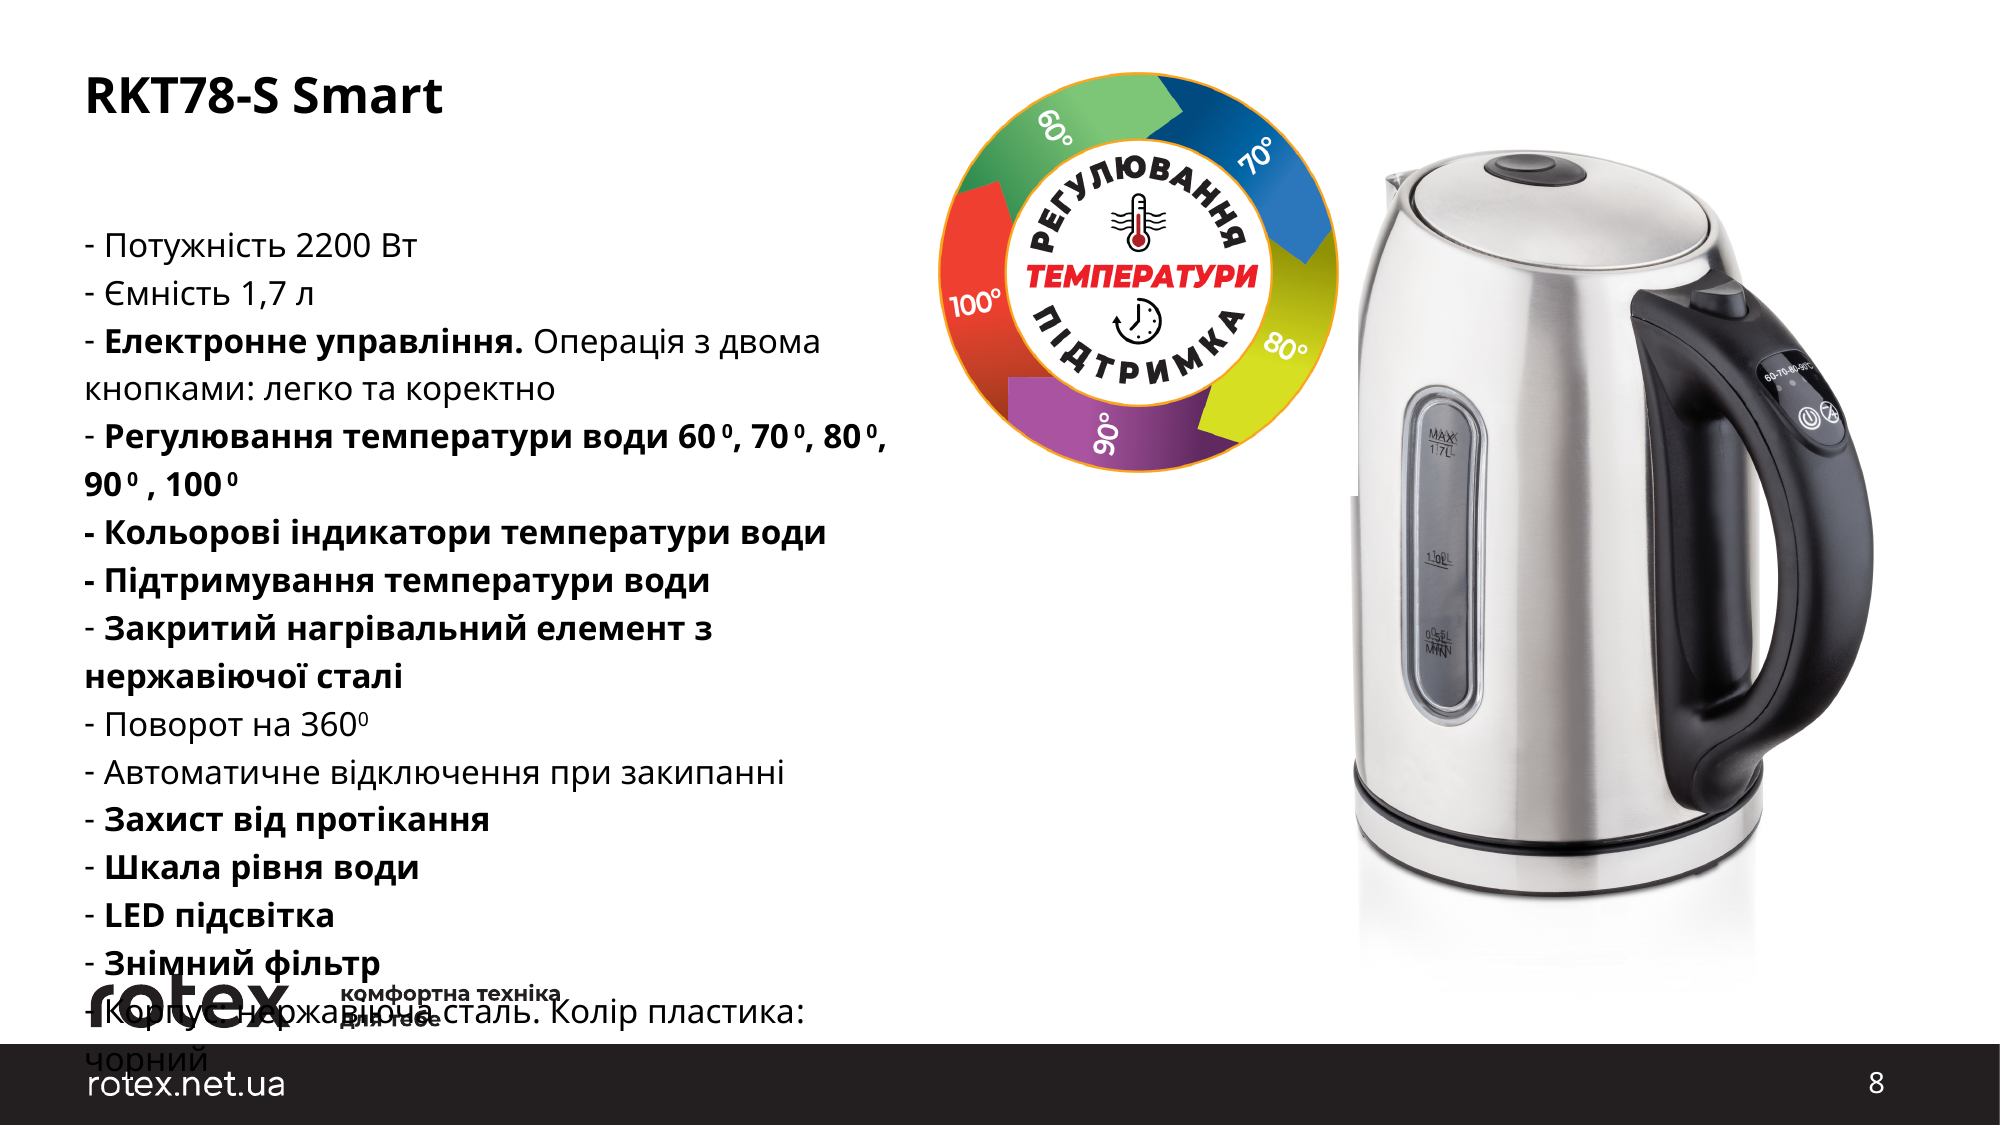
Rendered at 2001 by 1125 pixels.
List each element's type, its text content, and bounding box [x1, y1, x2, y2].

picture [926, 43, 1931, 1017]
slide_number 8 [1808, 1054, 1900, 1115]
picture [0, 1044, 2000, 1125]
list RKT78-S Smart Потужність 2200 Вт Ємність 1,7 л Електронне управління. Операція з двома кнопками: легко та коректно Регулювання температури води 60 0, 70 0, 80 0, 90 0 , 100 0 - Кольорові індикатори температури води - Підтримування температури води Закритий нагрівальний елемент з нержавіючої сталі Поворот на 3600 Автоматичне відключення при закипанні Захист від протікання Шкала рівня води LED підсвітка Знімний фільтр Корпус: нержавіюча сталь. Колір пластика: чорний [69, 43, 927, 869]
